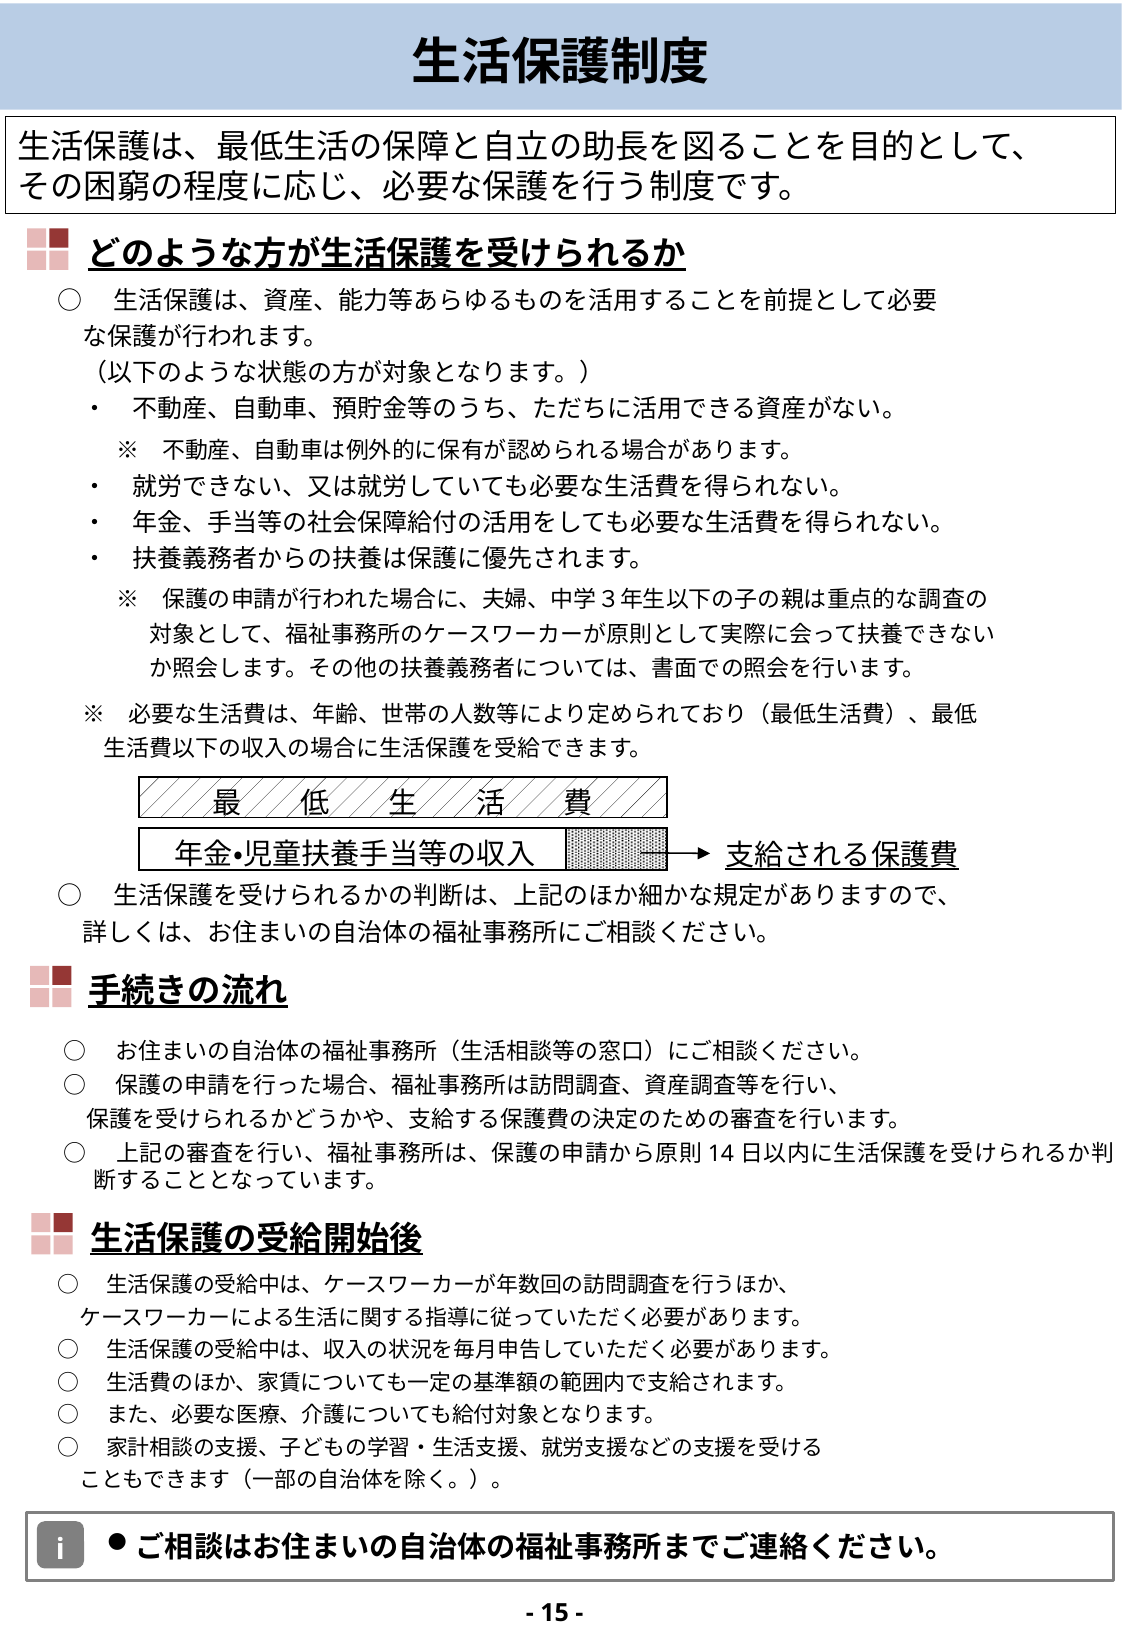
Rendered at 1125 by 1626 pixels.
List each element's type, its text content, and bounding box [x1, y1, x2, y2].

text_box ○ 生活保護は、資産、能力等あらゆるものを活用することを前提として必要 な保護が行われます。 （以下のような状態の方が対象となります。） ・ 不動産、自動車、預貯金等のうち、ただちに活用できる資産がない。 ※ 不動産、自動車は例外的に保有が認められる場合があります。 ・ 就労できない、又は就労していても必要な生活費を得られない。 ・ 年金、手当等の社会保障給付の活用をしても必要な生活費を得られない。 ・ 扶養義務者からの扶養は保護に優先されます。 ※ 保護の申請が行われた場合に、夫婦、中学３年生以下の子の親は重点的な調査の 対象として、福祉事務所のケースワーカーが原則として実際に会って扶養できない か照会します。その他の扶養義務者については、書面での照会を行います。 ※ 必要な生活費は、年齢、世帯の人数等により定められており（最低生活費）、最低 生活費以下の収入の場合に生活保護を受給できます。 ○ 生活保護を受けられるかの判断は、上記のほか細かな規定がありますので、 詳しくは、お住まいの自治体の福祉事務所にご相談ください。 [42, 276, 1110, 954]
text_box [29, 957, 302, 1016]
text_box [26, 219, 703, 279]
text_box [31, 1204, 438, 1264]
text_box [640, 847, 711, 860]
slide_number - 15 - [0, 1592, 1118, 1625]
text_box ○ 生活保護の受給中は、ケースワーカーが年数回の訪問調査を行うほか、 ケースワーカーによる生活に関する指導に従っていただく必要があります。 ○ 生活保護の受給中は、収入の状況を毎月申告していただく必要があります。 ○ 生活費のほか、家賃についても一定の基準額の範囲内で支給されます。 ○ また、必要な医療、介護についても給付対象となります。 ○ 家計相談の支援、子どもの学習・生活支援、就労支援などの支援を受ける こともできます（一部の自治体を除く。）。 [42, 1263, 1110, 1500]
text_box [565, 828, 668, 871]
text_box ○ お住まいの自治体の福祉事務所（生活相談等の窓口）にご相談ください。 ○ 保護の申請を行った場合、福祉事務所は訪問調査、資産調査等を行い、 保護を受けられるかどうかや、支給する保護費の決定のための審査を行います。 ○ 上記の審査を行い、福祉事務所は、保護の申請から原則14日以内に生活保護を受けられるか判断することとなっています。 [49, 1029, 1125, 1201]
text_box 年金・児童扶養手当等の収入 [138, 828, 565, 871]
text_box 最 低 生 活 費 [139, 776, 668, 818]
title 生活保護制度 [0, 3, 1122, 110]
text_box 生活保護は、最低生活の保障と自立の助長を図ることを目的として、 その困窮の程度に応じ、必要な保護を行う制度です。 [5, 116, 1116, 214]
text_box 支給される保護費 [710, 828, 997, 878]
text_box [26, 1512, 1114, 1581]
